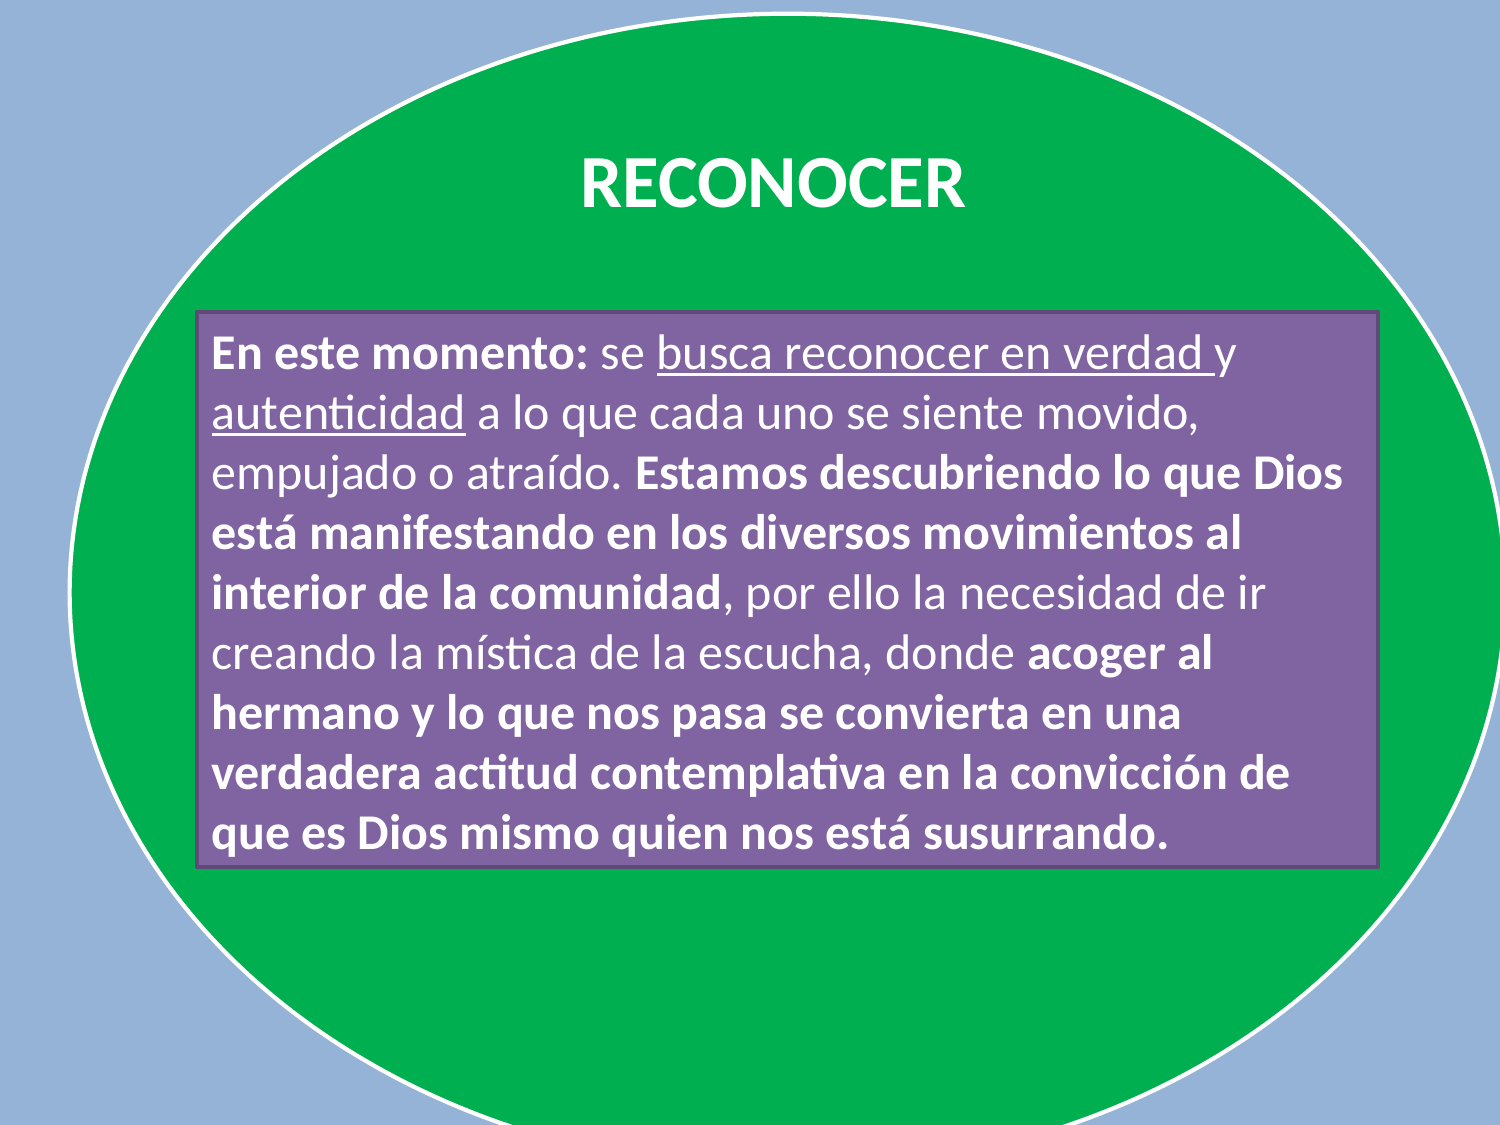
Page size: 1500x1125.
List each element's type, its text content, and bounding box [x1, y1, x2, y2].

text_box RECONOCER [454, 125, 1093, 276]
text_box En este momento: se busca reconocer en verdad y autenticidad a lo que cada uno se siente movido, empujado o atraído. Estamos descubriendo lo que Dios está manifestando en los diversos movimientos al interior de la comunidad, por ello la necesidad de ir creando la mística de la escucha, donde acoger al hermano y lo que nos pasa se convierta en una verdadera actitud contemplativa en la convicción de que es Dios mismo quien nos está susurrando. [195, 310, 1380, 869]
text_box [67, 11, 1500, 1125]
